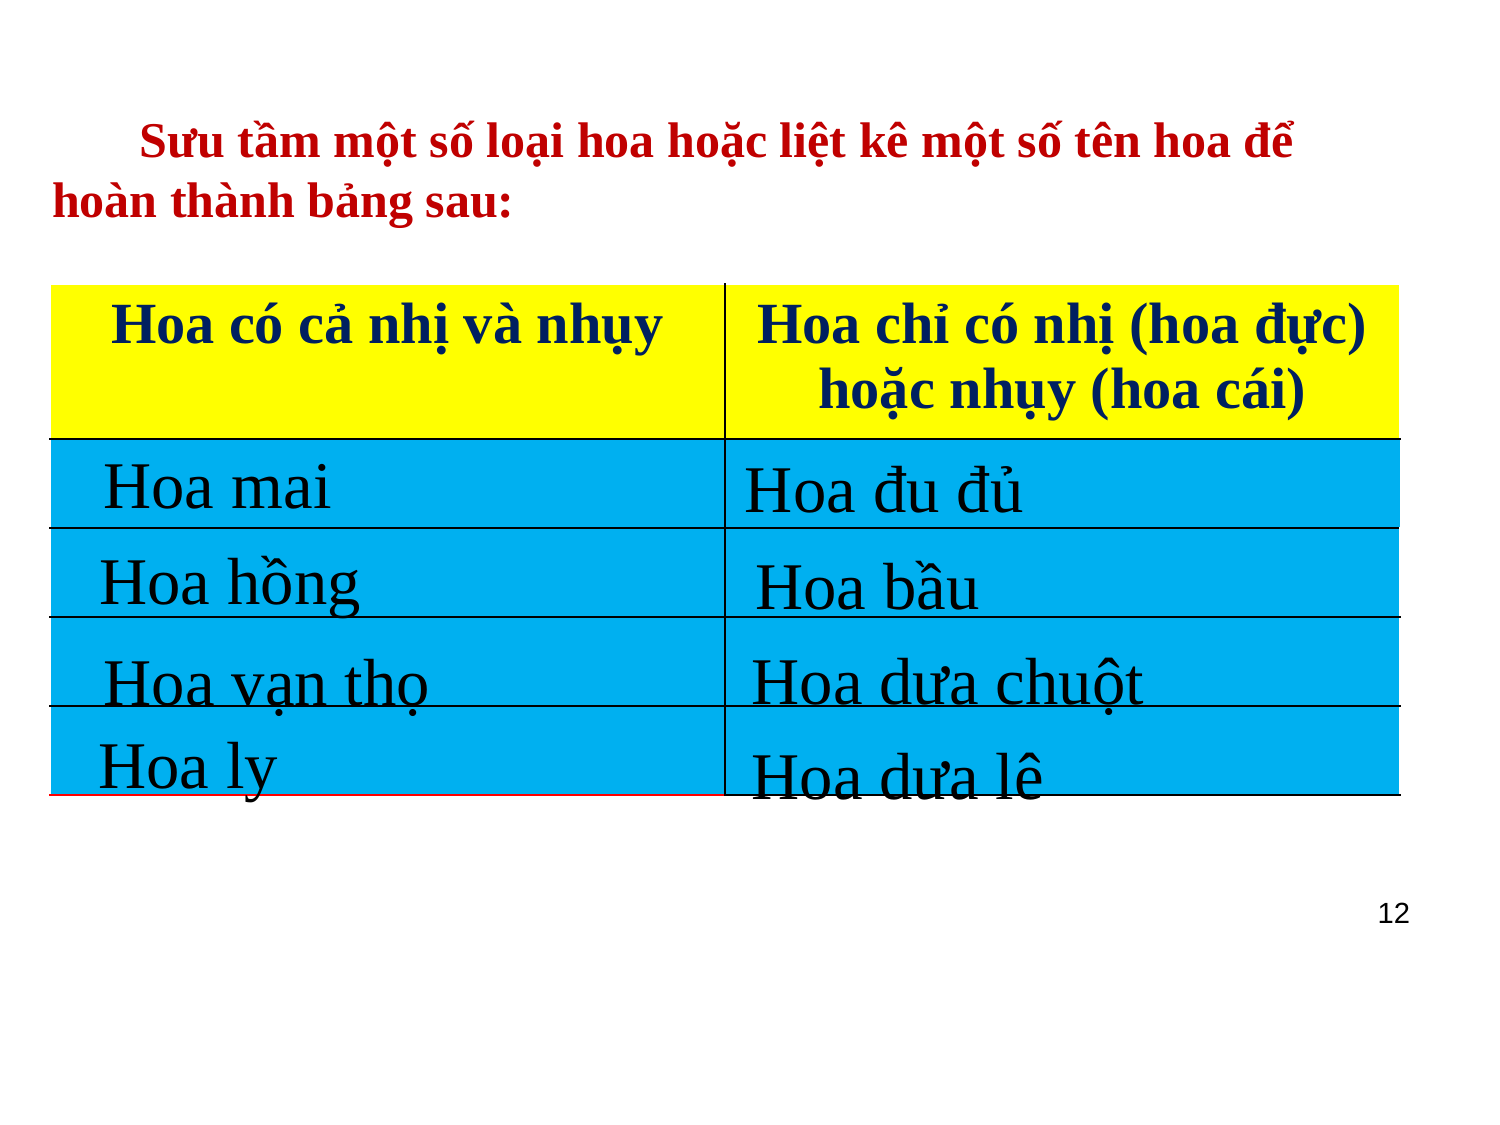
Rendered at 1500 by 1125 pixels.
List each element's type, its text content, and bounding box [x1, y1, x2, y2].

table_cell [726, 707, 736, 794]
table_cell [294, 707, 724, 794]
text_box Sưu tầm một số loại hoa hoặc liệt kê một số tên hoa để hoàn thành bảng sau: [37, 99, 1425, 251]
text_box Hoa mai [88, 434, 347, 530]
text_box Hoa dưa lê [736, 725, 1060, 820]
table_header Hoa chỉ có nhị (hoa đực) hoặc nhụy (hoa cái) [726, 285, 1399, 438]
table_cell [51, 529, 88, 616]
table_cell [347, 529, 724, 616]
table_header Hoa có cả nhị và nhụy [51, 285, 724, 438]
table_cell [1060, 707, 1399, 794]
text_box Hoa ly [83, 714, 294, 810]
table_cell [1039, 440, 1400, 527]
text_box Hoa dưa chuột [736, 630, 1160, 725]
table_cell [51, 440, 88, 527]
table_cell [726, 529, 1399, 616]
table_cell [995, 618, 1399, 705]
text_box Hoa hồng [84, 530, 377, 626]
table_cell [726, 618, 740, 705]
table_cell [347, 440, 724, 527]
text_box Hoa đu đủ [730, 438, 1039, 534]
table_cell [51, 707, 88, 794]
text_box Hoa vạn thọ [88, 631, 446, 726]
text_box Hoa bầu [740, 535, 995, 630]
table_cell [726, 440, 730, 527]
table_cell [51, 618, 724, 705]
text_box 12 [1074, 887, 1425, 966]
